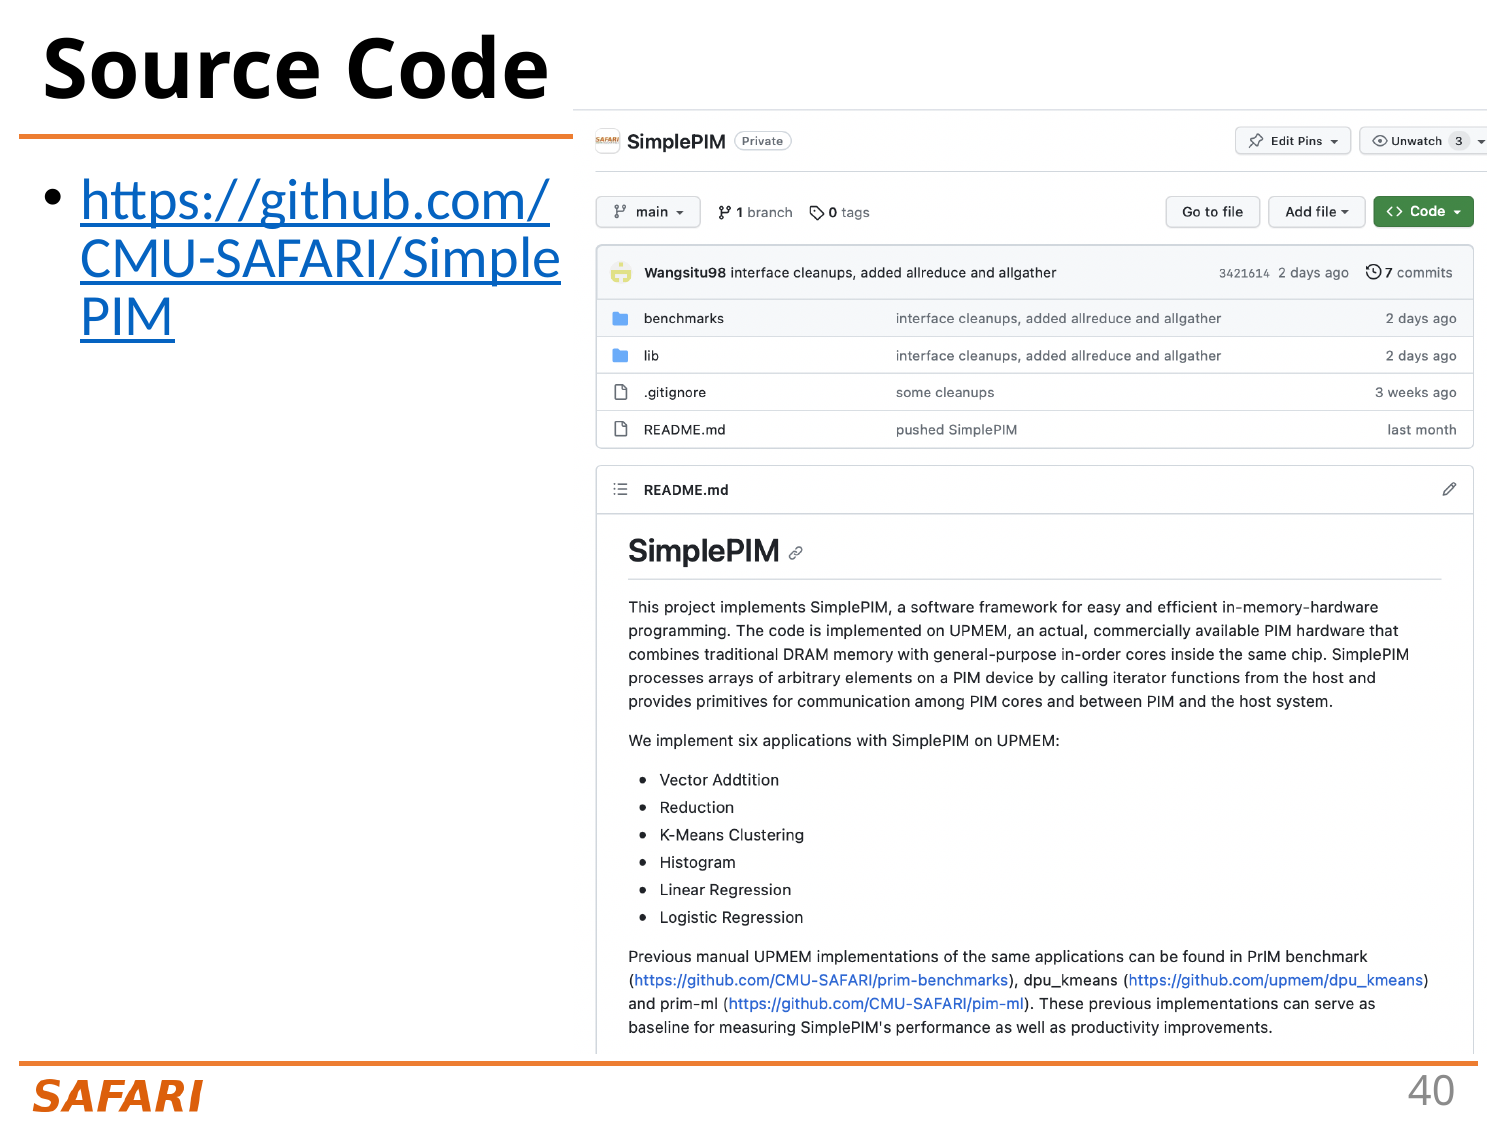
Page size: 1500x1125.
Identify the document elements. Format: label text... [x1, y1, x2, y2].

list https://github.com/CMU-SAFARI/SimplePIM [27, 153, 587, 1069]
picture [31, 1070, 209, 1122]
title Source Code [27, 21, 1487, 122]
picture [573, 109, 1487, 1054]
